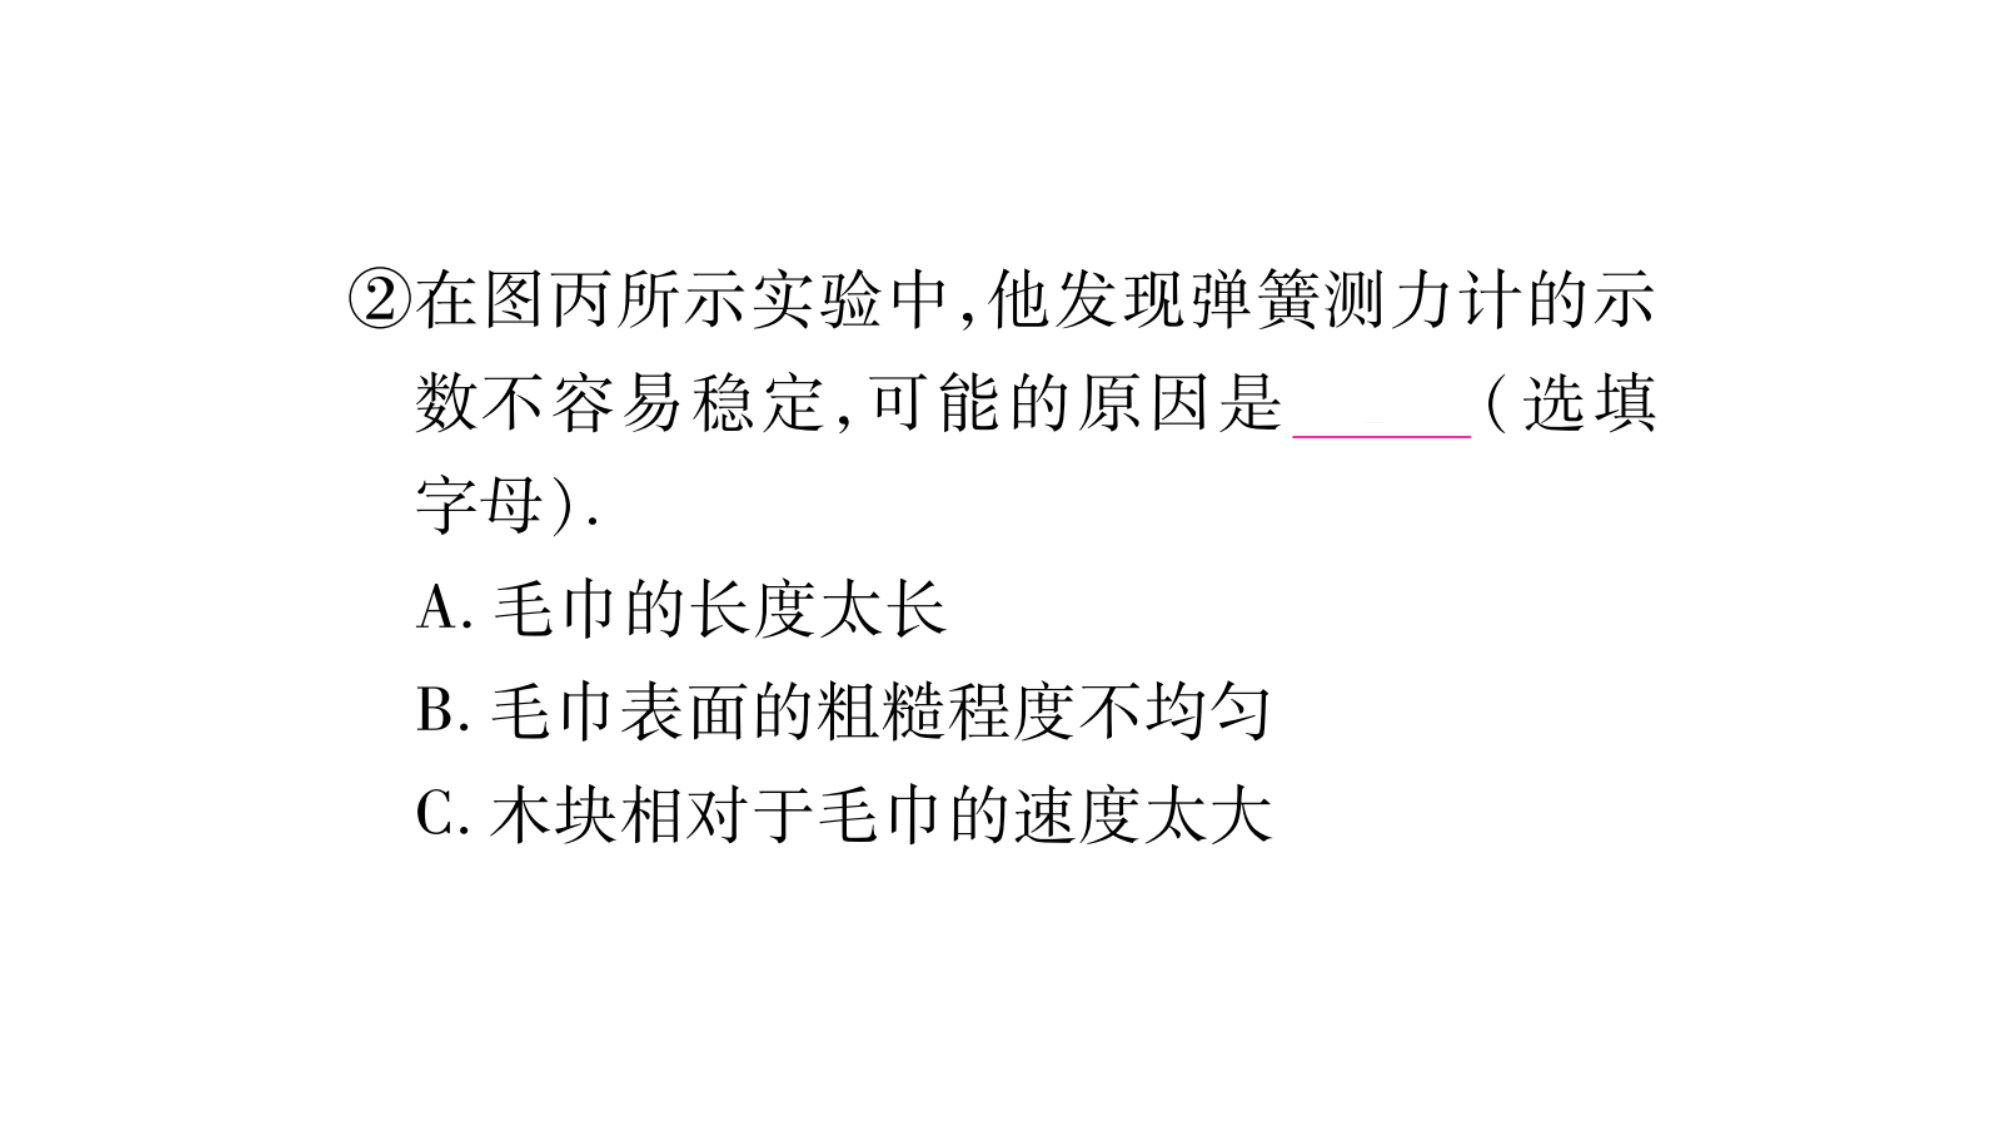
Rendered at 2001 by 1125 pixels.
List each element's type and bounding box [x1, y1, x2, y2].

picture [335, 258, 1665, 867]
